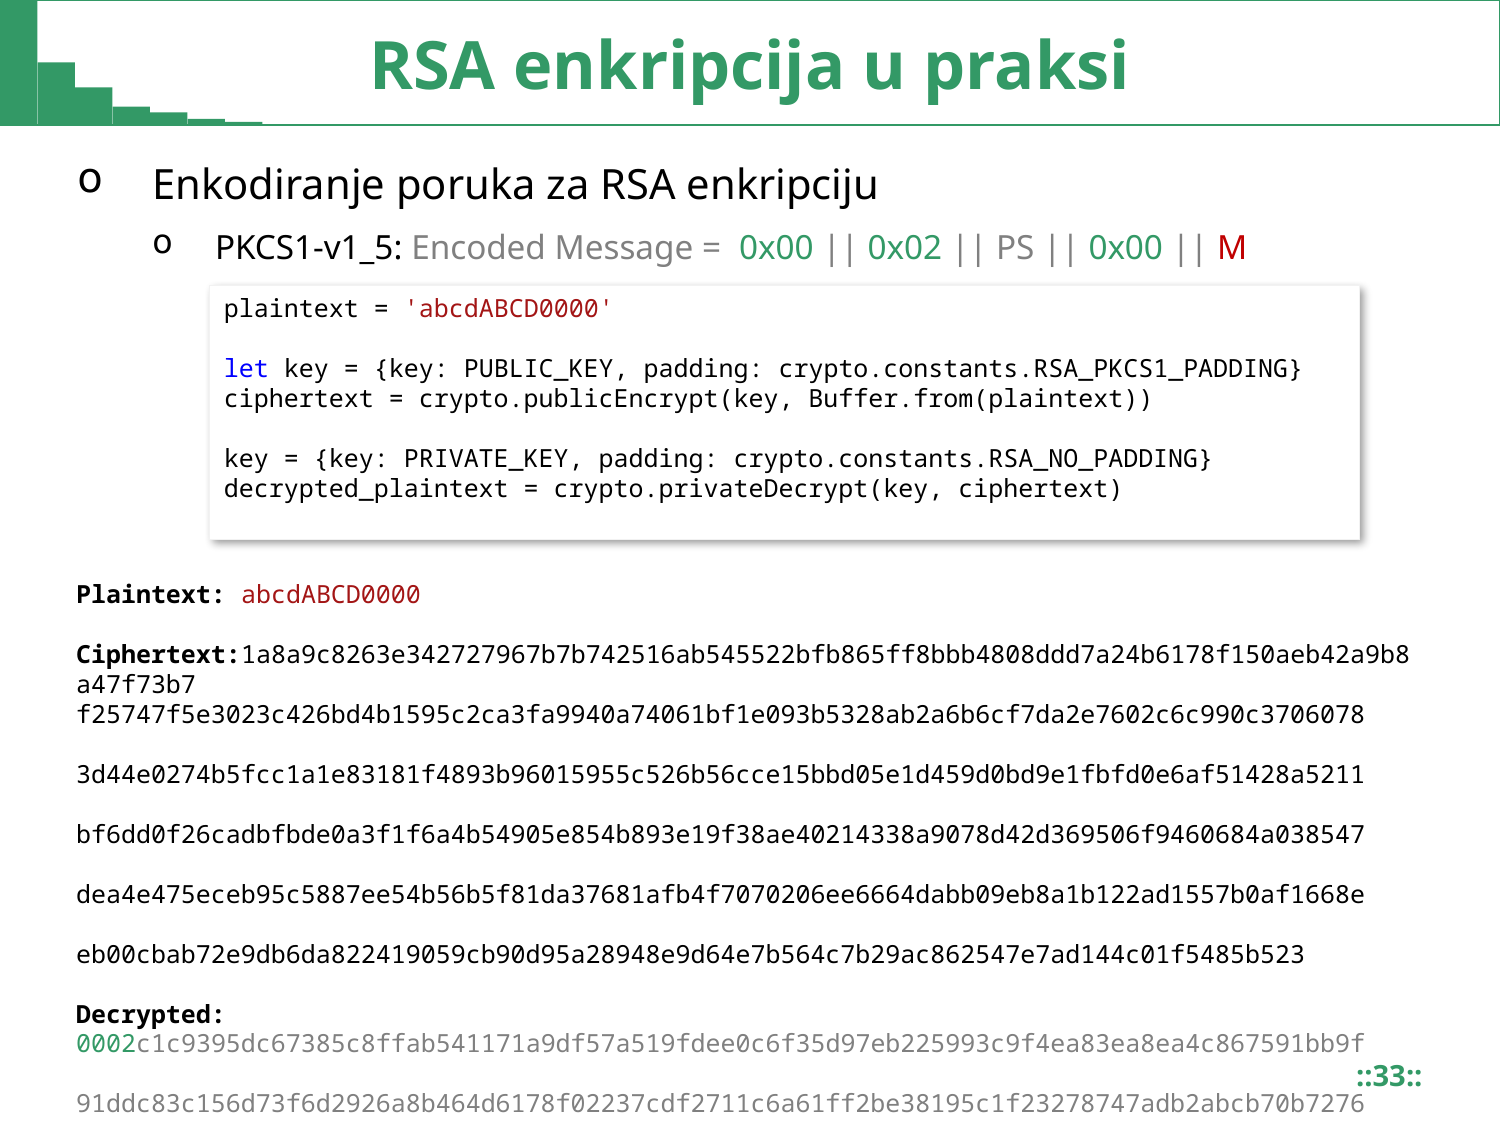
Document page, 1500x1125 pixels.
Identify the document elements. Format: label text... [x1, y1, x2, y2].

title RSA enkripcija u praksi [0, 0, 1500, 126]
text_box plaintext = 'abcdABCD0000' let key = {key: PUBLIC_KEY, padding: crypto.constants.RSA_PKCS1_PADDING} ciphertext = crypto.publicEncrypt(key, Buffer.from(plaintext)) key = {key: PRIVATE_KEY, padding: crypto.constants.RSA_NO_PADDING} decrypted_plaintext = crypto.privateDecrypt(key, ciphertext) [209, 285, 1360, 540]
list Enkodiranje poruka za RSA enkripciju PKCS1-v1_5: Encoded Message = 0x00 || 0x02 || PS || 0x00 || M [62, 149, 1438, 1038]
text_box Plaintext: abcdABCD0000 Ciphertext:1a8a9c8263e342727967b7b742516ab545522bfb865ff8bbb4808ddd7a24b6178f150aeb42a9b8a47f73b7 f25747f5e3023c426bd4b1595c2ca3fa9940a74061bf1e093b5328ab2a6b6cf7da2e7602c6c990c3706078 3d44e0274b5fcc1a1e83181f4893b96015955c526b56cce15bbd05e1d459d0bd9e1fbfd0e6af51428a5211 bf6dd0f26cadbfbde0a3f1f6a4b54905e854b893e19f38ae40214338a9078d42d369506f9460684a038547 dea4e475eceb95c5887ee54b56b5f81da37681afb4f7070206ee6664dabb09eb8a1b122ad1557b0af1668e eb00cbab72e9db6da822419059cb90d95a28948e9d64e7b564c7b29ac862547e7ad144c01f5485b523 Decrypted: 0002c1c9395dc67385c8ffab541171a9df57a519fdee0c6f35d97eb225993c9f4ea83ea8ea4c867591bb9f 91ddc83c156d73f6d2926a8b464d6178f02237cdf2711c6a61ff2be38195c1f23278747adb2abcb70b7276 520c3ee7c162e54e4df0d1be026966dc9b7db63808431dee466daf42baf389f7ea33fb3b5ae59ed3d3e344 92a4719fe2ea28c174e026a5331b5abe76a3062a3dfe0881fd480b475bf00cce0e027b8defece021ad7b18 b4b519a6017545cc1c2e1a27c8187a9afc37bf1e84cc1034a35102776560651166e63a3315cdbb1de68c9f 6c269ee2489f823f0c5147270ee42cf2a7997ea5c78985d1eb0b647500616263644142434430303030 [61, 571, 1437, 1125]
